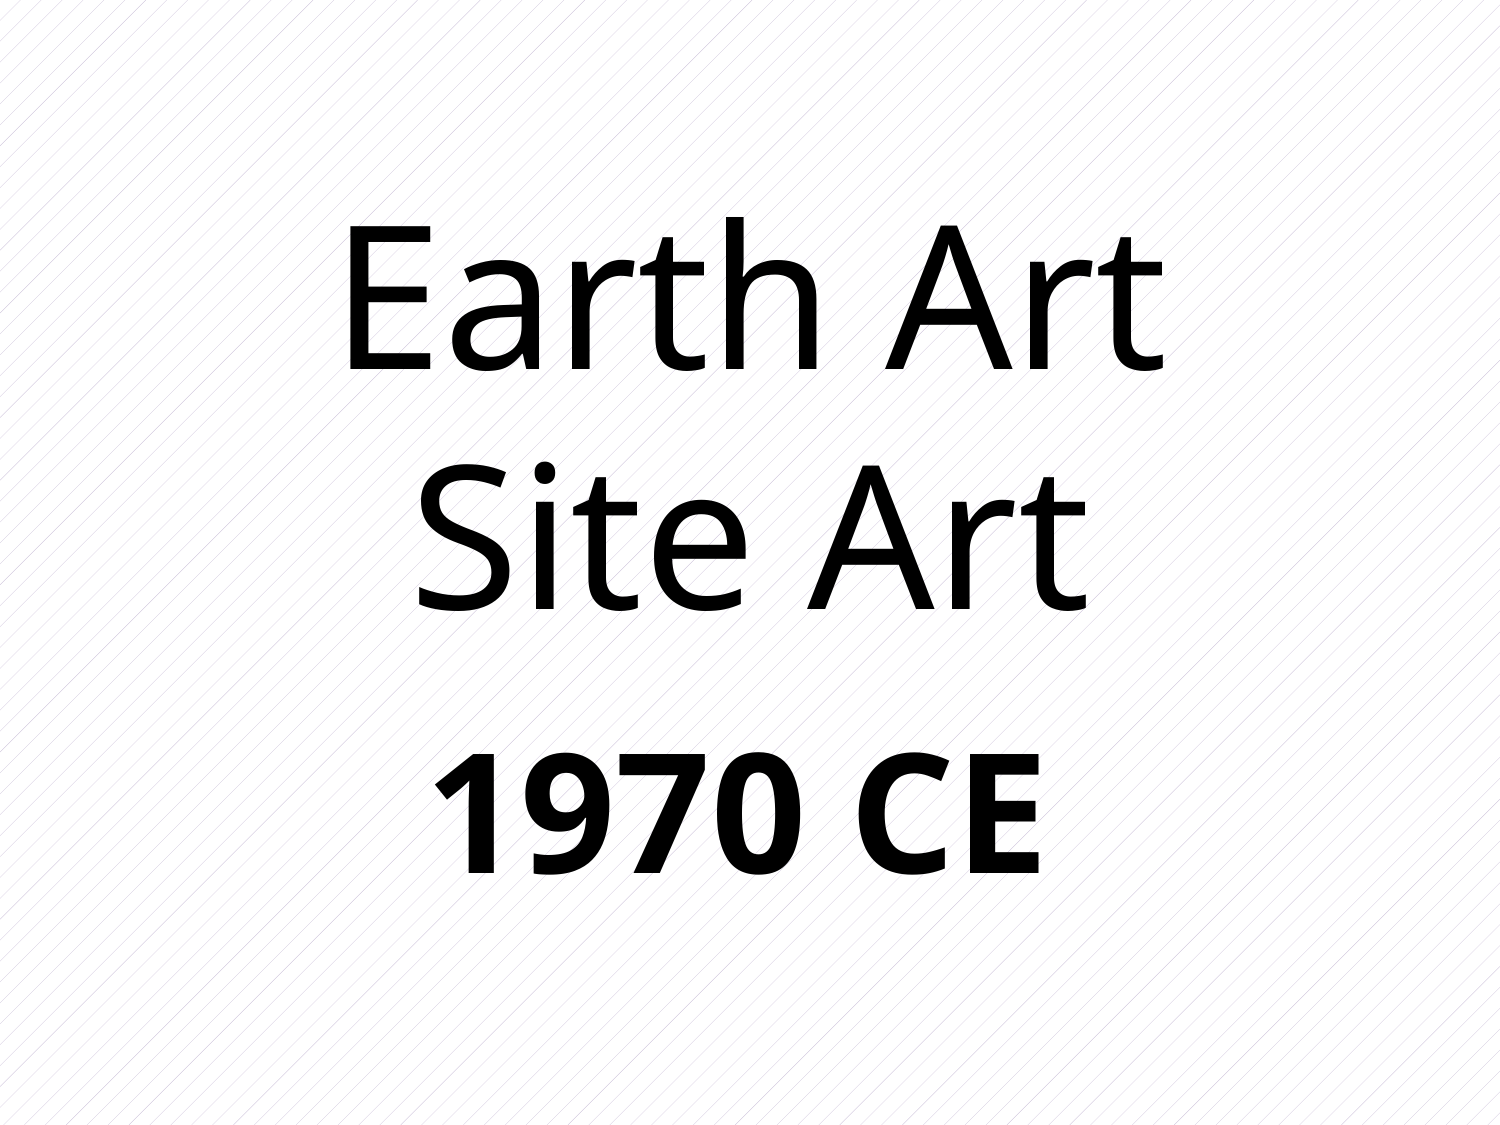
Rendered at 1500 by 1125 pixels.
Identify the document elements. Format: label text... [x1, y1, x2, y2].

text_box 1970 CE [324, 699, 1150, 915]
text_box Earth Art Site Art [0, 162, 1500, 658]
